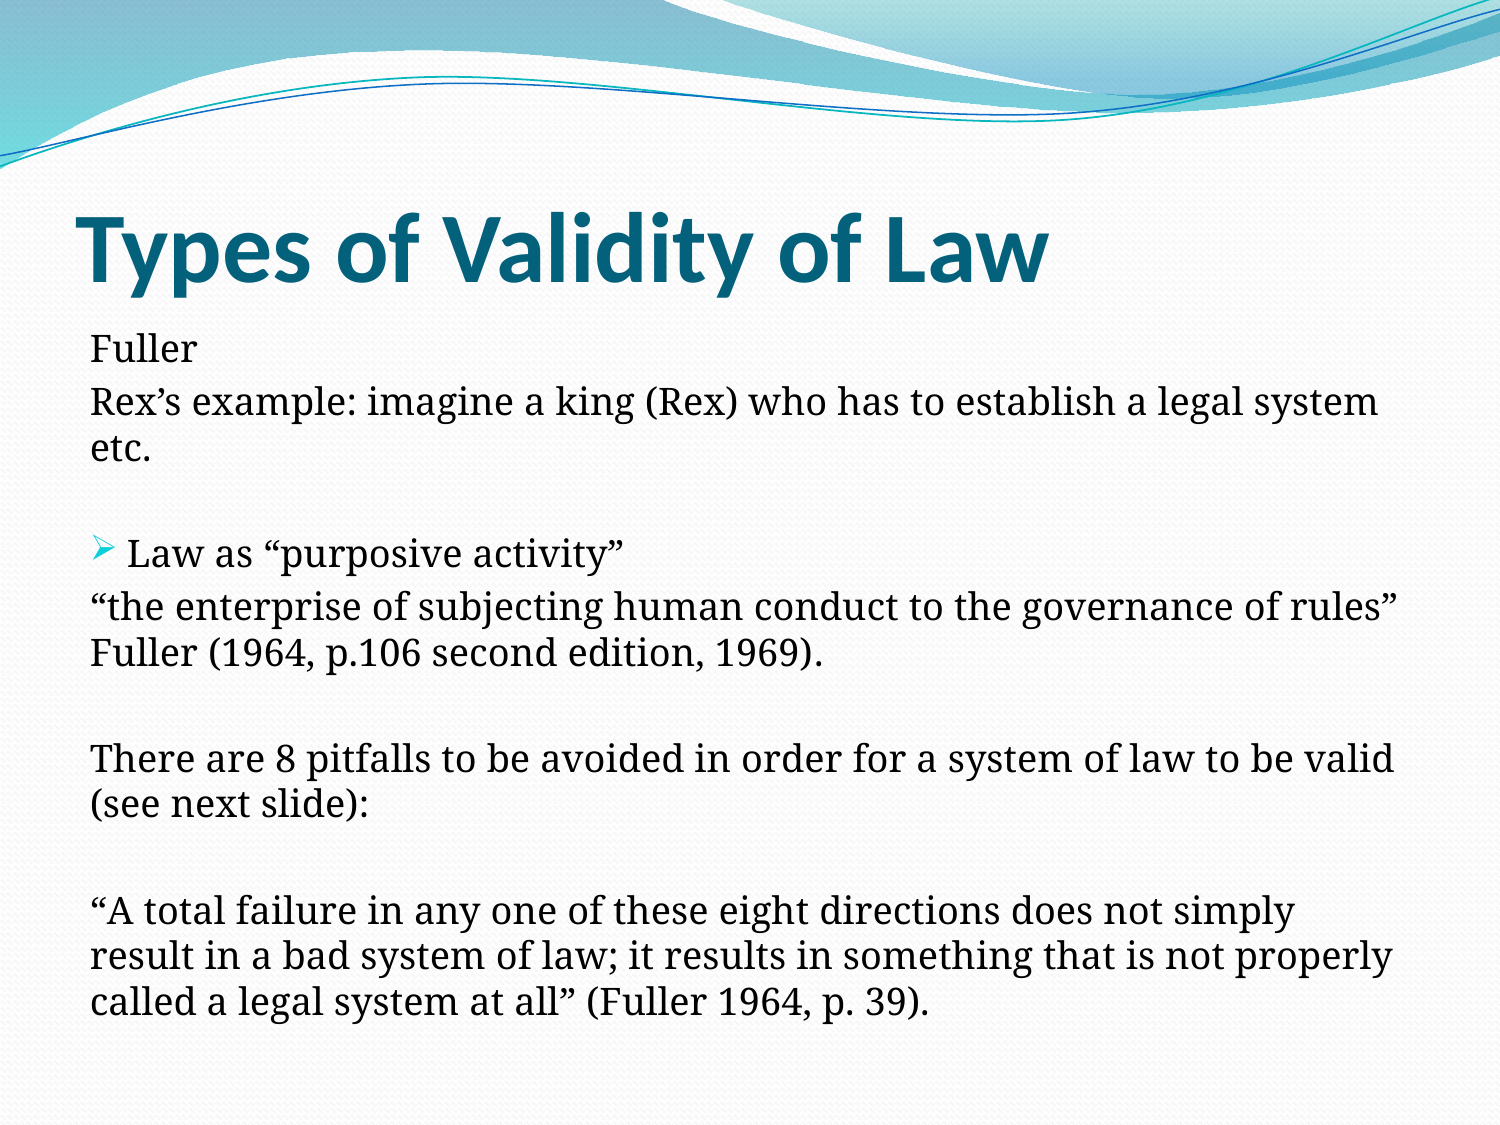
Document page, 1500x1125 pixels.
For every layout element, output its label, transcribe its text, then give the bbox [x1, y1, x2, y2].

title Types of Validity of Law [75, 115, 1425, 303]
list Fuller Rex’s example: imagine a king (Rex) who has to establish a legal system etc. Law as “purposive activity” “the enterprise of subjecting human conduct to the governance of rules” Fuller (1964, p.106 second edition, 1969). There are 8 pitfalls to be avoided in order for a system of law to be valid (see next slide): “A total failure in any one of these eight directions does not simply result in a bad system of law; it results in something that is not properly called a legal system at all” (Fuller 1964, p. 39). [75, 317, 1425, 1038]
